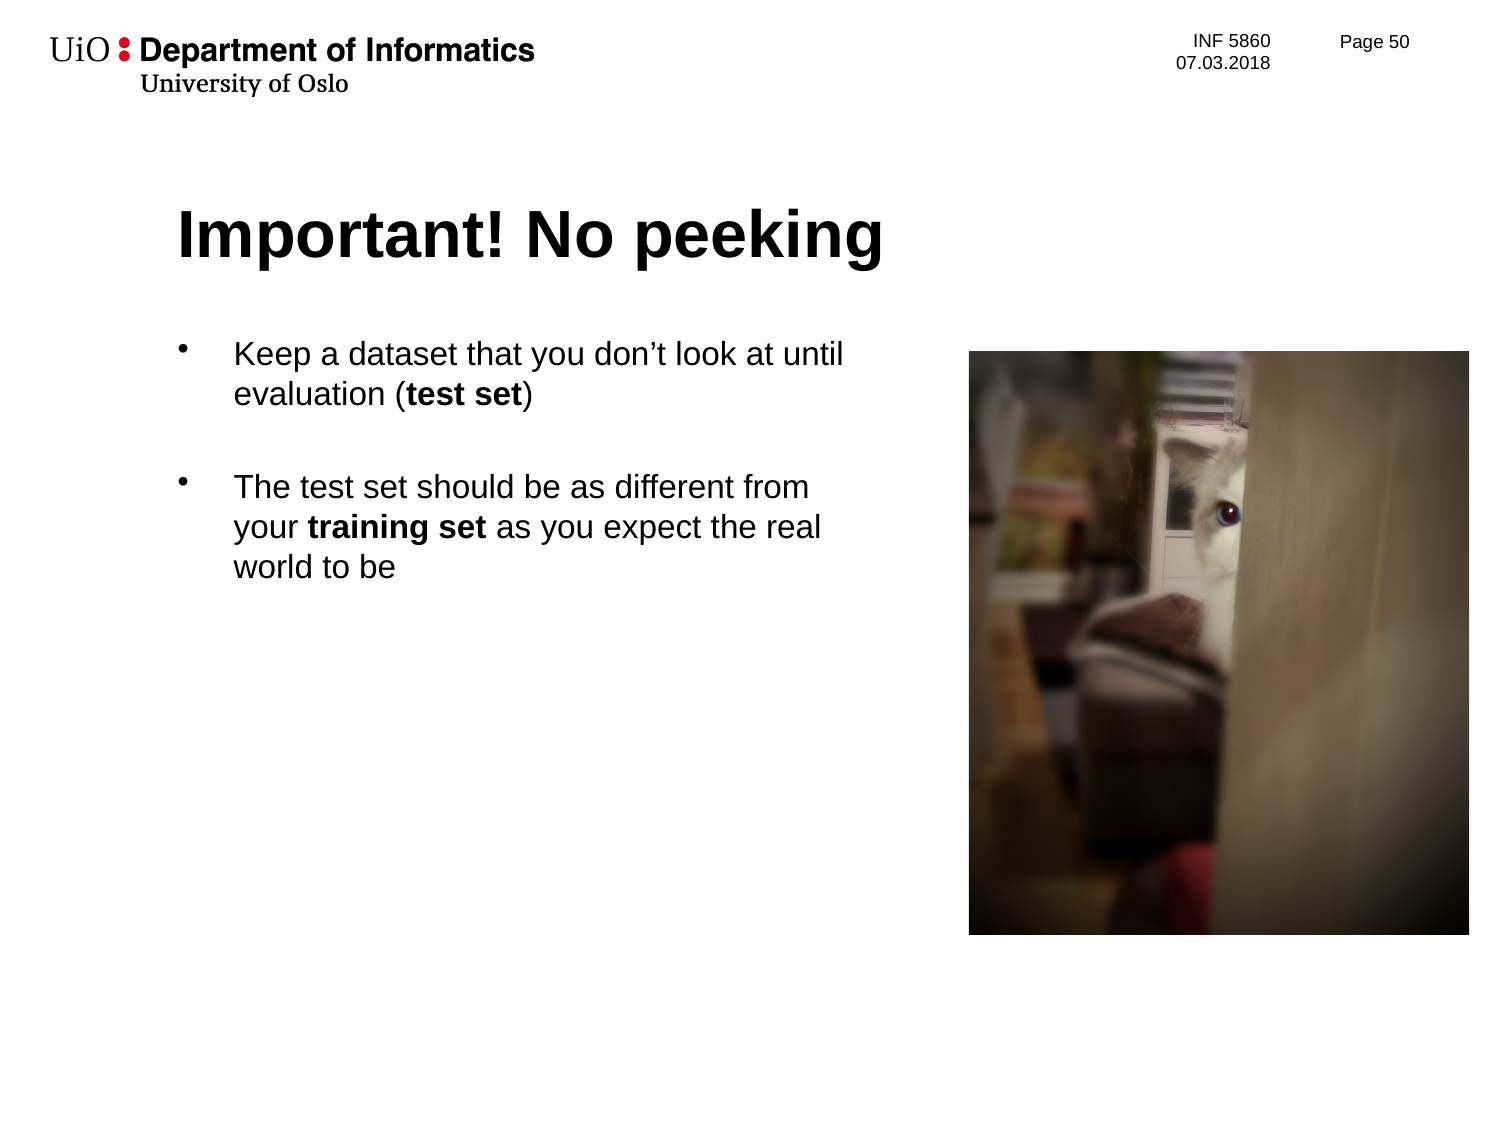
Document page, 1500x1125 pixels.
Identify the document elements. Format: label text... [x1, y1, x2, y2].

list Keep a dataset that you don’t look at until evaluation (test set) The test set should be as different from your training set as you expect the real world to be [162, 324, 894, 1000]
picture [50, 37, 534, 97]
title Important! No peeking [162, 137, 1425, 325]
slide_number Page 51 [1317, 21, 1426, 98]
picture [968, 351, 1470, 935]
